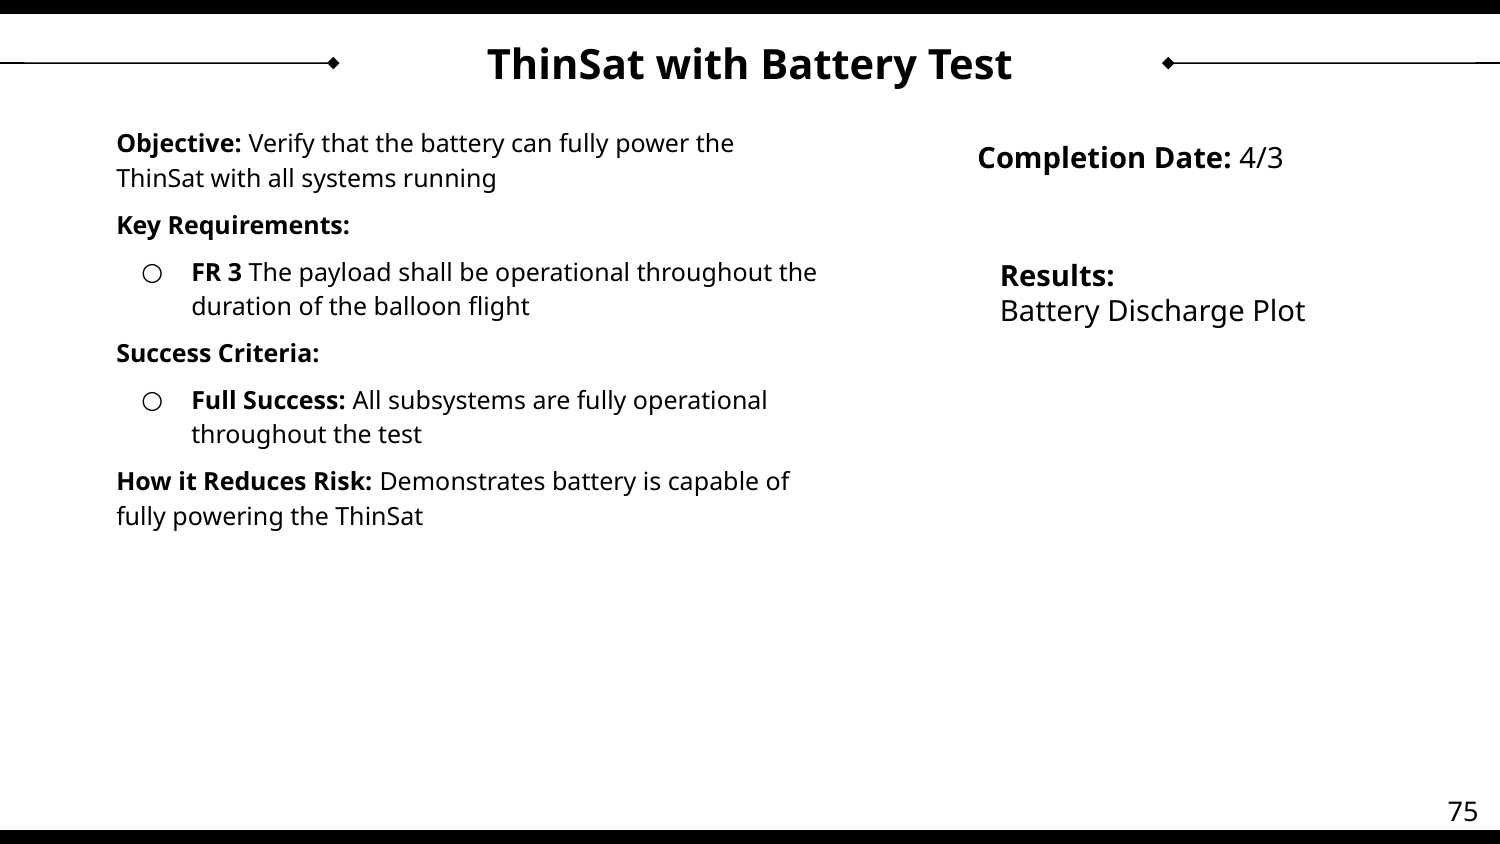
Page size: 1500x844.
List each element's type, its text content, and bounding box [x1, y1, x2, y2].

text_box Results: Battery Discharge Plot [985, 242, 1354, 427]
slide_number 75 [1403, 779, 1494, 844]
text_box Completion Date: 4/3 [962, 124, 1415, 247]
list Objective: Verify that the battery can fully power the ThinSat with all systems running Key Requirements: FR 3 The payload shall be operational throughout the duration of the balloon flight Success Criteria: Full Success: All subsystems are fully operational throughout the test How it Reduces Risk: Demonstrates battery is capable of fully powering the ThinSat [101, 108, 834, 742]
text_box [0, 0, 1500, 12]
title ThinSat with Battery Test [332, 25, 1168, 101]
